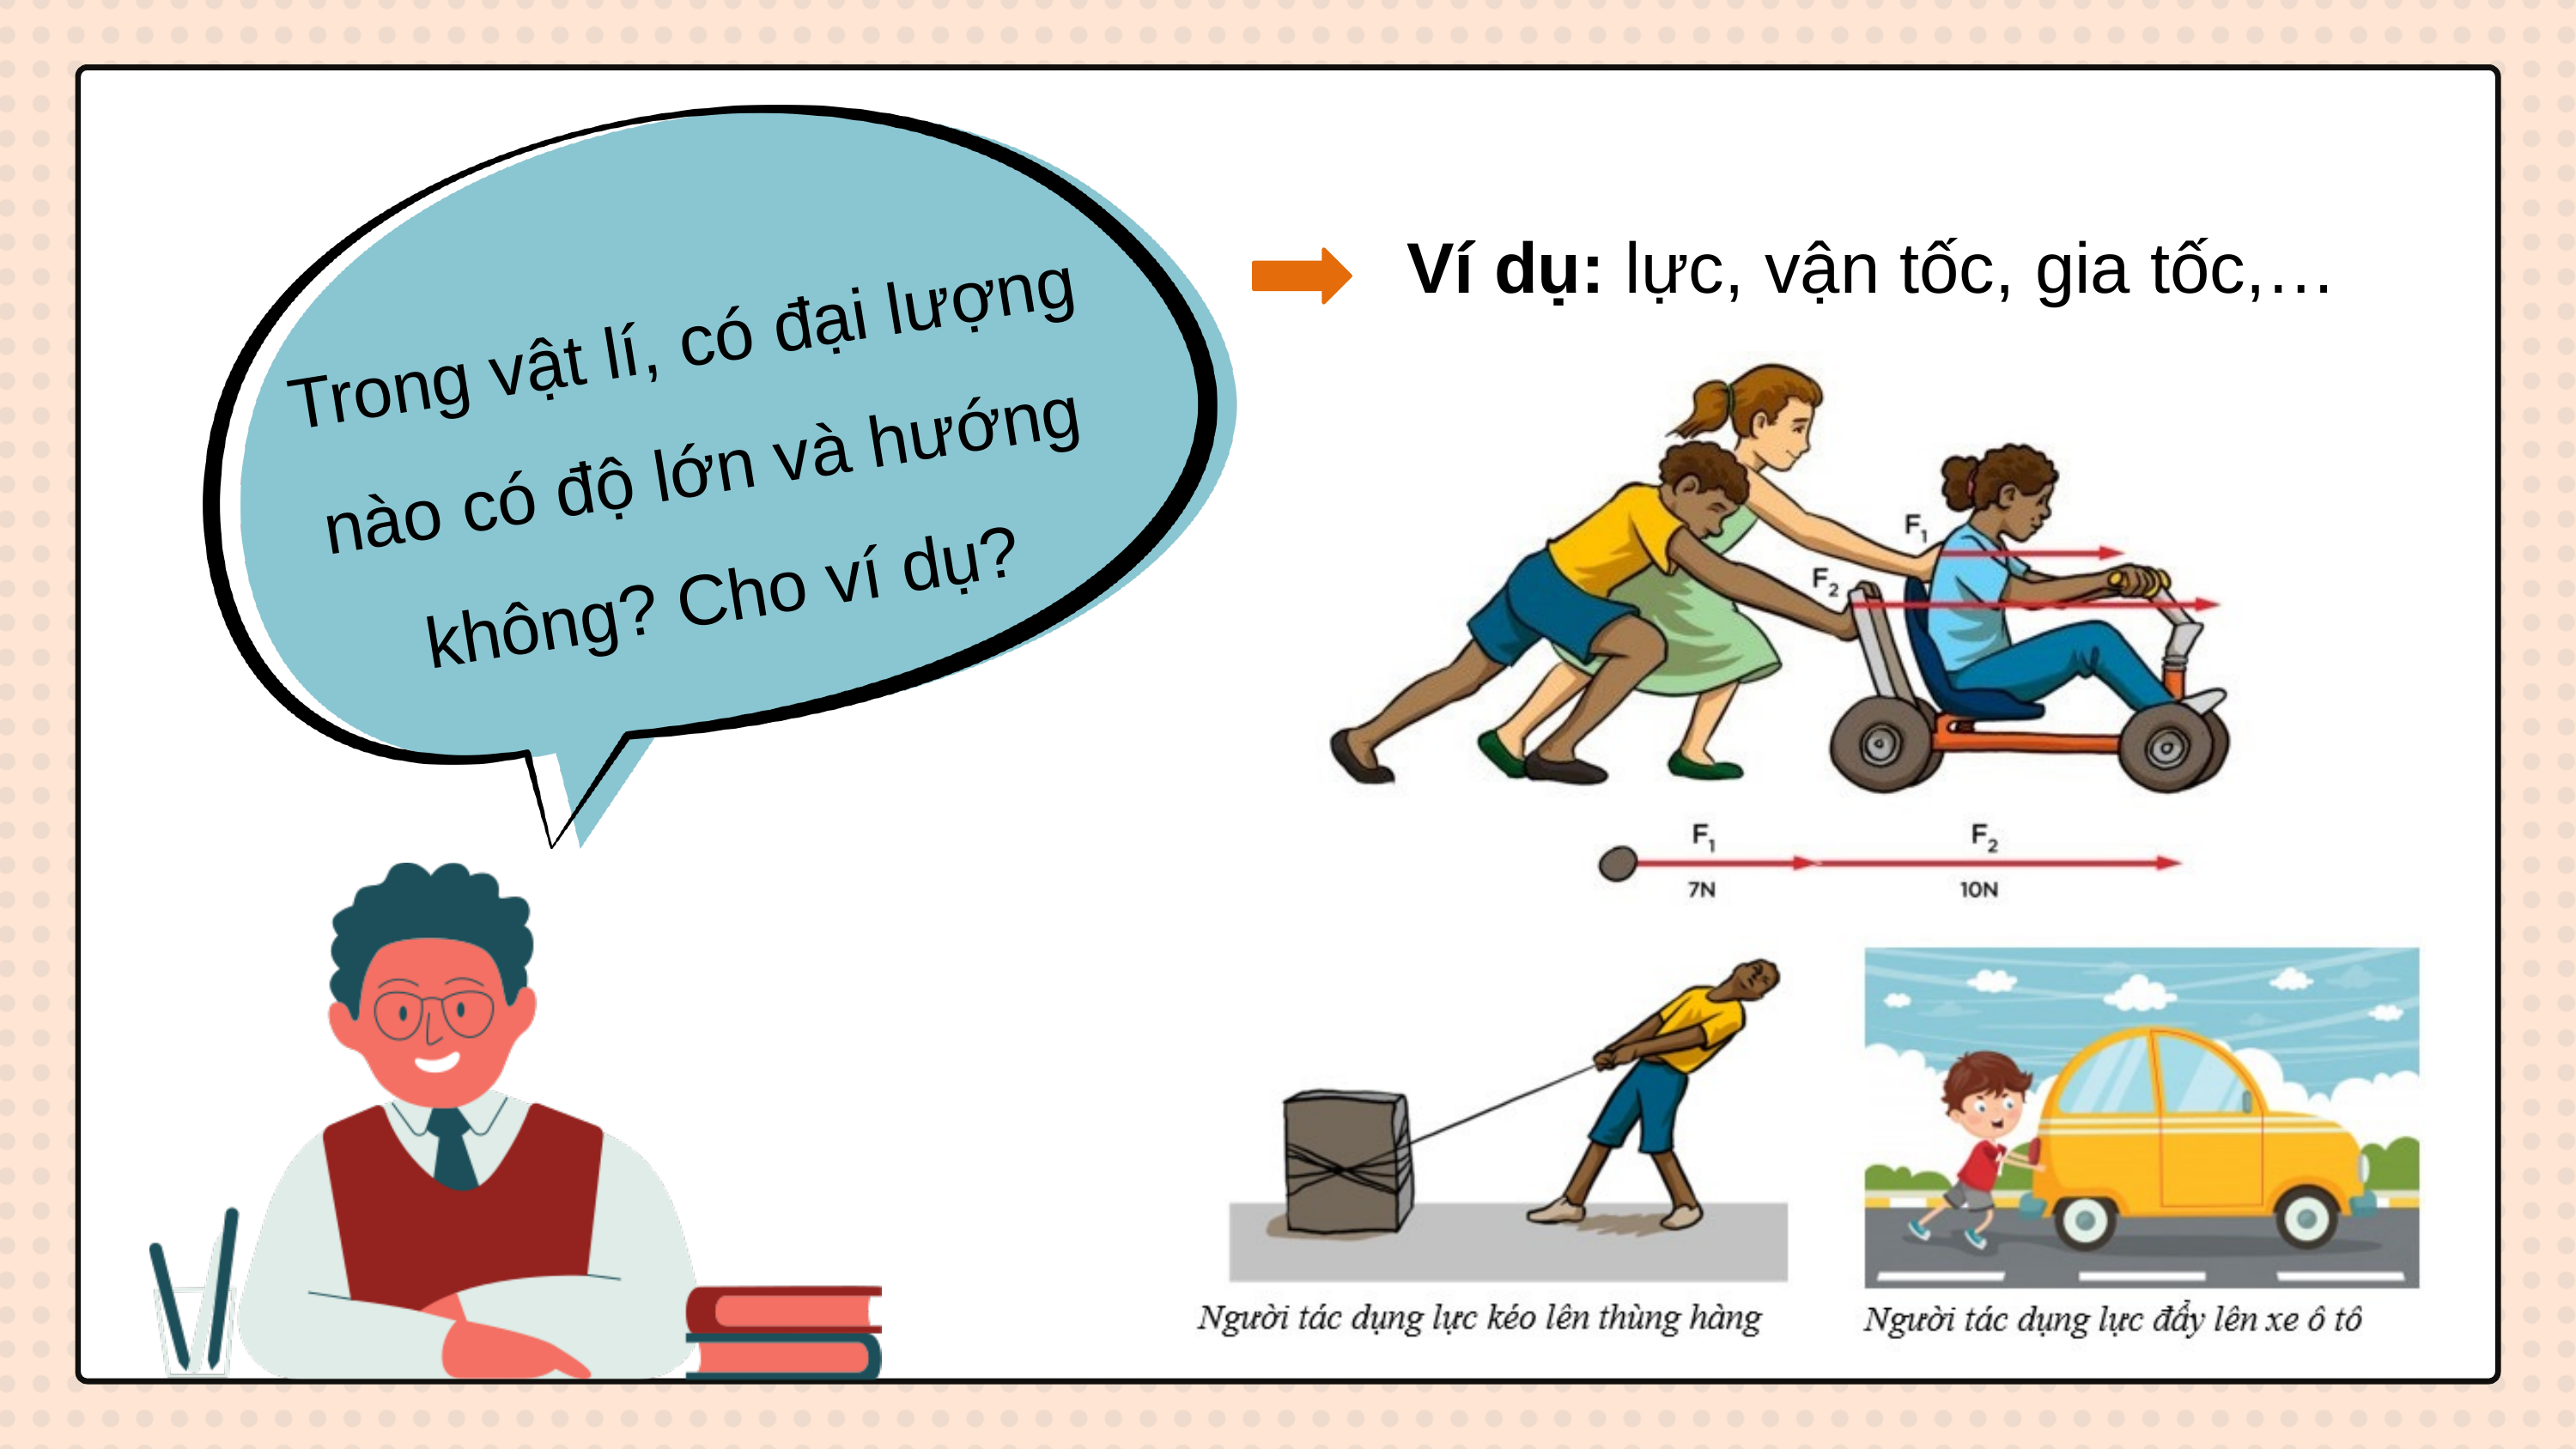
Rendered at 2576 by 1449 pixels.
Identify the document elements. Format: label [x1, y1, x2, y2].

text_box [203, 9, 1245, 849]
picture [0, 0, 2576, 1449]
text_box [75, 64, 2501, 1385]
